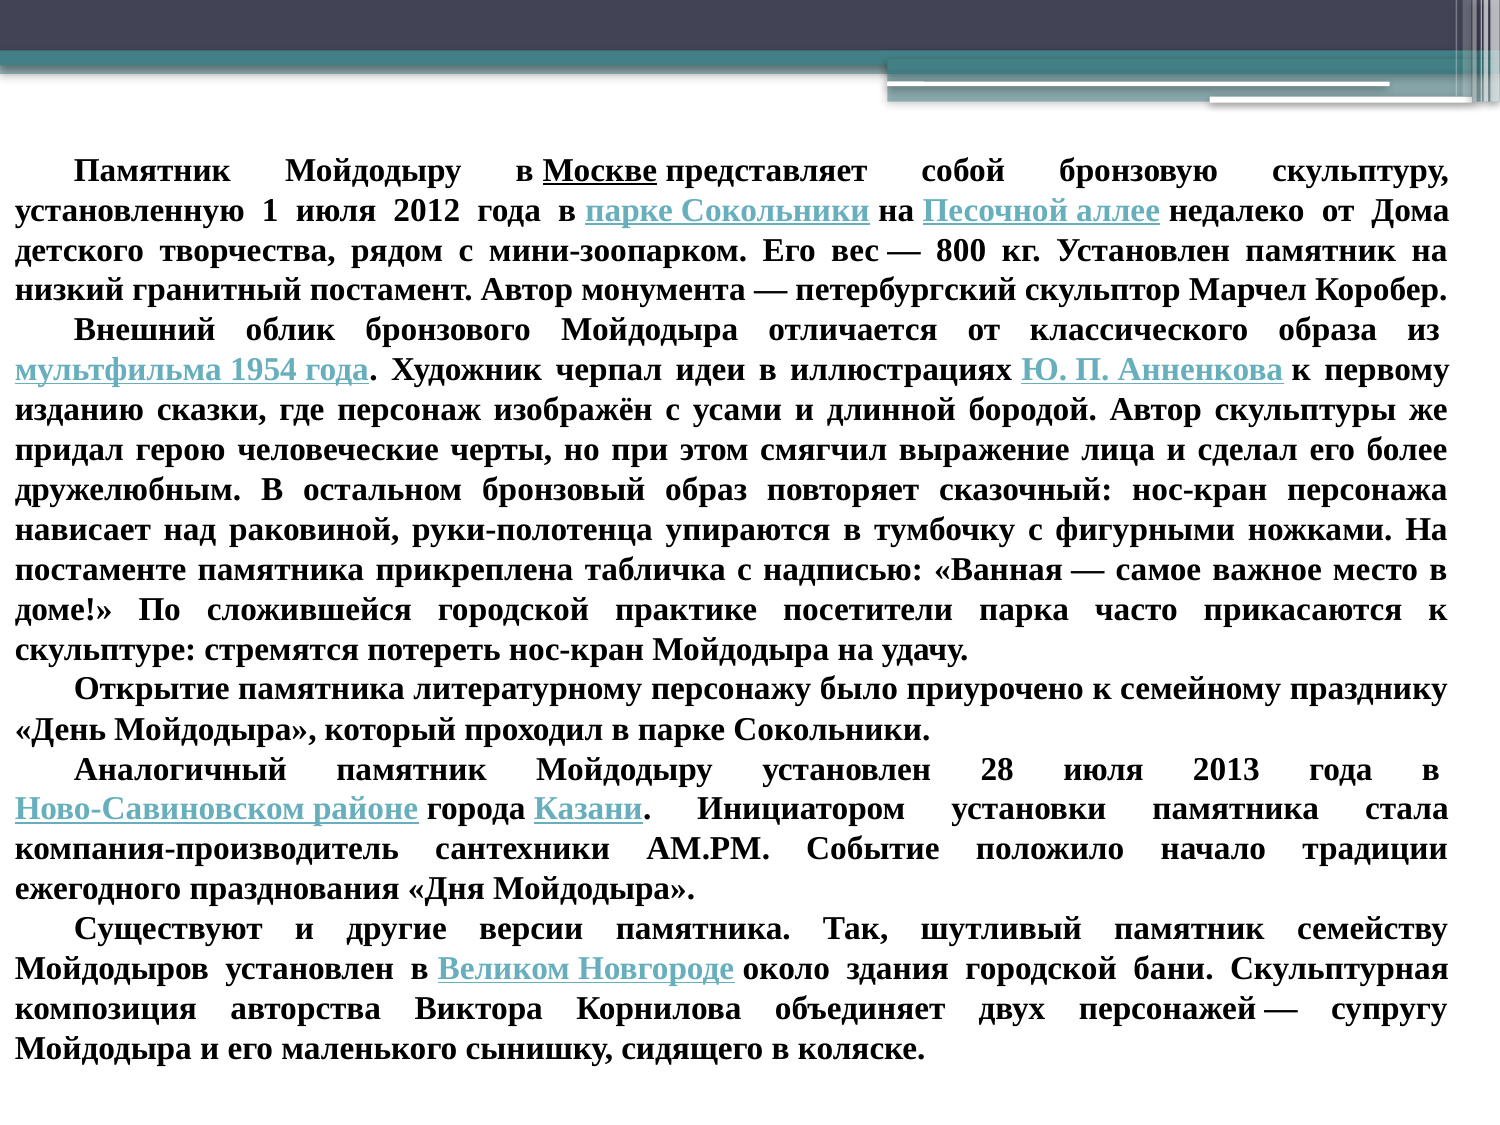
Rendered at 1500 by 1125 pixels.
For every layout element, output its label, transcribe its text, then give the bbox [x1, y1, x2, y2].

text_box Памятник Мойдодыру в Москве представляет собой бронзовую скульптуру, установленную 1 июля 2012 года в парке Сокольники на Песочной аллее недалеко от Дома детского творчества, рядом с мини-зоопарком. Его вес — 800 кг. Установлен памятник на низкий гранитный постамент. Автор монумента — петербургский скульптор Марчел Коробер. Внешний облик бронзового Мойдодыра отличается от классического образа из мультфильма 1954 года. Художник черпал идеи в иллюстрациях Ю. П. Анненкова к первому изданию сказки, где персонаж изображён с усами и длинной бородой. Автор скульптуры же придал герою человеческие черты, но при этом смягчил выражение лица и сделал его более дружелюбным. В остальном бронзовый образ повторяет сказочный: нос-кран персонажа нависает над раковиной, руки-полотенца упираются в тумбочку с фигурными ножками. На постаменте памятника прикреплена табличка с надписью: «Ванная — самое важное место в доме!» По сложившейся городской практике посетители парка часто прикасаются к скульптуре: стремятся потереть нос-кран Мойдодыра на удачу. Открытие памятника литературному персонажу было приурочено к семейному празднику «День Мойдодыра», который проходил в парке Сокольники. Аналогичный памятник Мойдодыру установлен 28 июля 2013 года в Ново-Савиновском районе города Казани. Инициатором установки памятника стала компания-производитель сантехники AM.PM. Событие положило начало традиции ежегодного празднования «Дня Мойдодыра». Существуют и другие версии памятника. Так, шутливый памятник семейству Мойдодыров установлен в Великом Новгороде около здания городской бани. Скульптурная композиция авторства Виктора Корнилова объединяет двух персонажей — супругу Мойдодыра и его маленького сынишку, сидящего в коляске. [0, 140, 1465, 1074]
